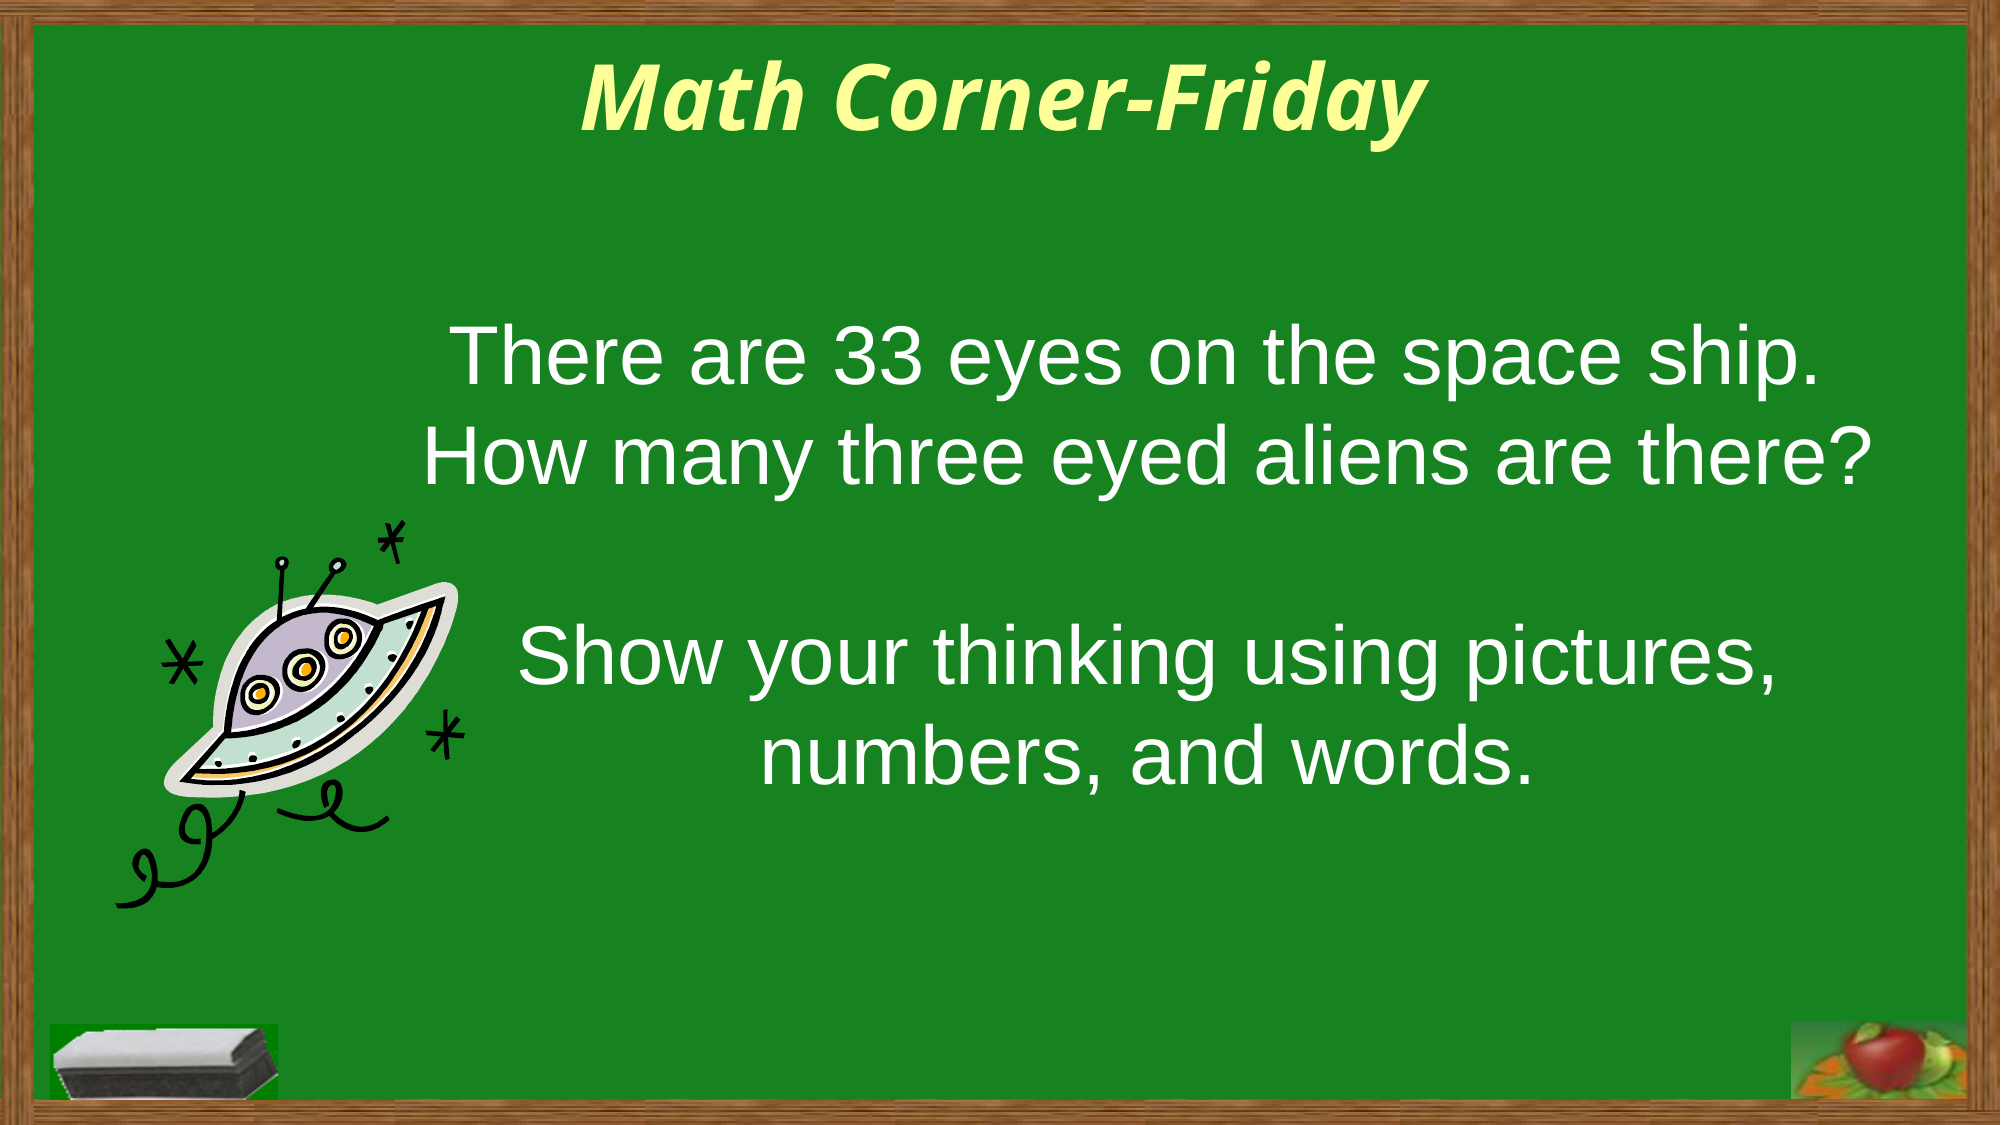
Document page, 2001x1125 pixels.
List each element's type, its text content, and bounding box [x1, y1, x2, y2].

title Math Corner-Friday [328, 0, 1679, 188]
picture [115, 514, 470, 914]
picture [0, 0, 2000, 1125]
text_box There are 33 eyes on the space ship. How many three eyed aliens are there? Show your thinking using pictures, numbers, and words. [371, 293, 1926, 809]
